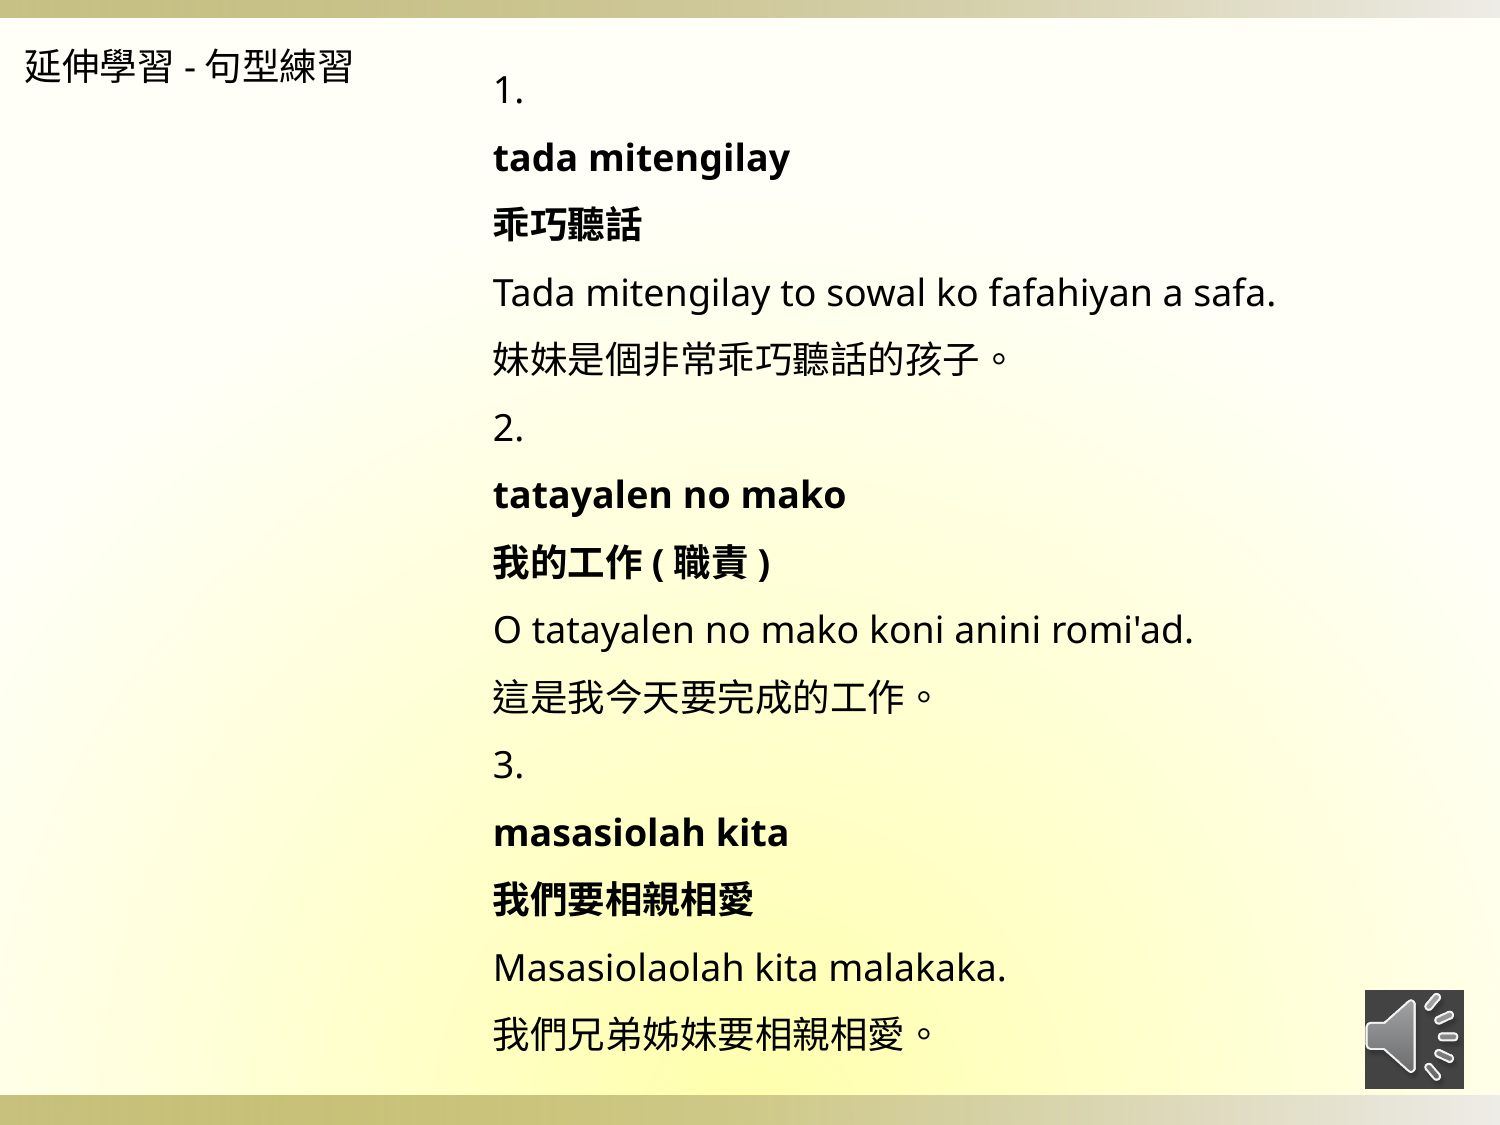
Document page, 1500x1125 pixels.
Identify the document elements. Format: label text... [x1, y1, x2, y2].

text_box 延伸學習-句型練習 [10, 36, 370, 96]
picture [1364, 989, 1466, 1091]
text_box 1. tada mitengilay 乖巧聽話 Tada mitengilay to sowal ko fafahiyan a safa. 妹妹是個非常乖巧聽話的孩子。 2. tatayalen no mako 我的工作(職責) O tatayalen no mako koni anini romi'ad. 這是我今天要完成的工作。 3. masasiolah kita 我們要相親相愛 Masasiolaolah kita malakaka. 我們兄弟姊妹要相親相愛。 [478, 36, 1294, 1064]
